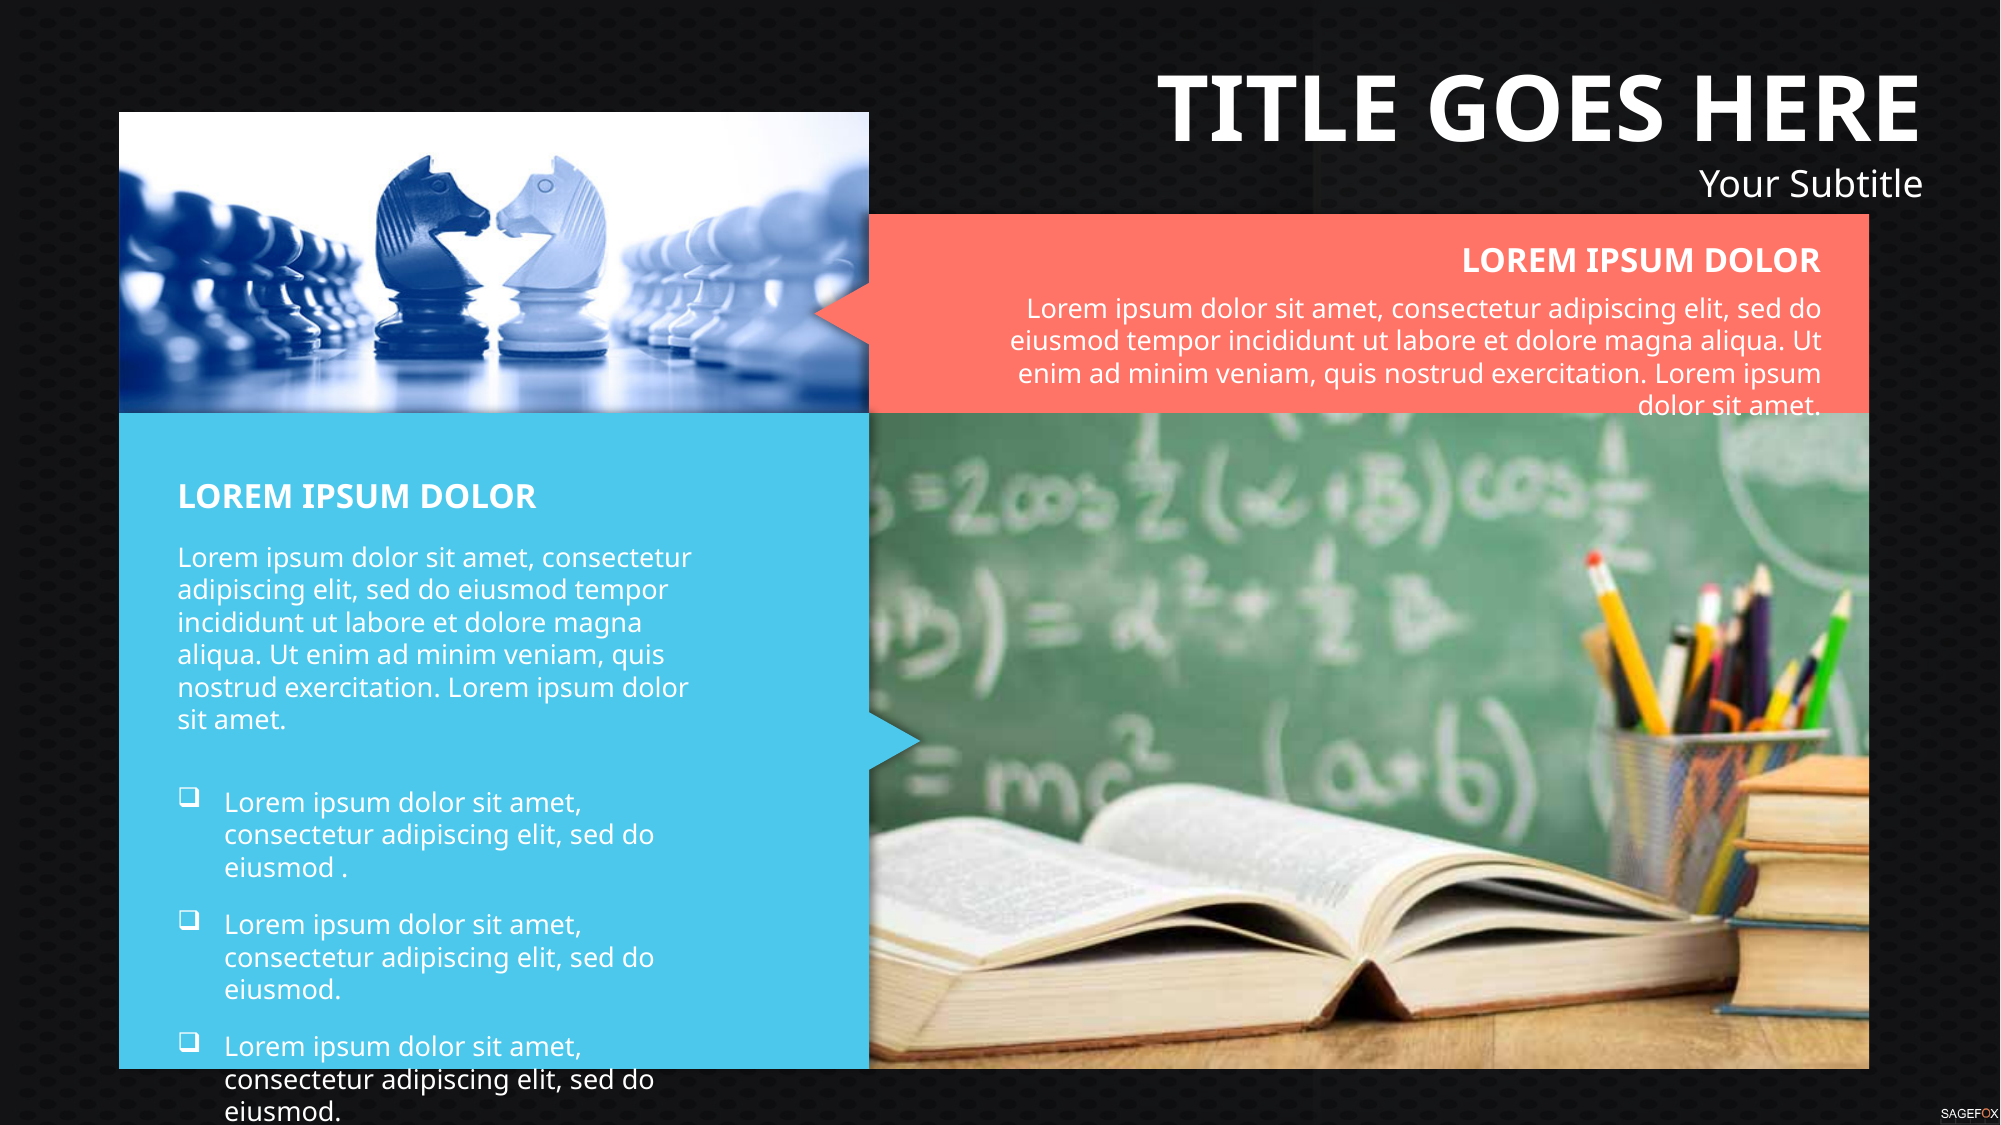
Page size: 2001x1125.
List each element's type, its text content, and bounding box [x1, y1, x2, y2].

text_box [118, 412, 923, 1070]
text_box LOREM IPSUM DOLOR Lorem ipsum dolor sit amet, consectetur adipiscing elit, sed do eiusmod tempor incididunt ut labore et dolore magna aliqua. Ut enim ad minim veniam, quis nostrud exercitation. Lorem ipsum dolor sit amet. Lorem ipsum dolor sit amet, consectetur adipiscing elit, sed do eiusmod . Lorem ipsum dolor sit amet, consectetur adipiscing elit, sed do eiusmod. Lorem ipsum dolor sit amet, consectetur adipiscing elit, sed do eiusmod. [162, 467, 717, 1125]
picture [0, 0, 2001, 1125]
text_box [118, 111, 870, 412]
text_box [880, 412, 1870, 1070]
text_box [812, 212, 1871, 415]
text_box TITLE GOES HERE Your Subtitle [1035, 42, 1939, 212]
text_box LOREM IPSUM DOLOR Lorem ipsum dolor sit amet, consectetur adipiscing elit, sed do eiusmod tempor incididunt ut labore et dolore magna aliqua. Ut enim ad minim veniam, quis nostrud exercitation. Lorem ipsum dolor sit amet. [987, 231, 1837, 444]
